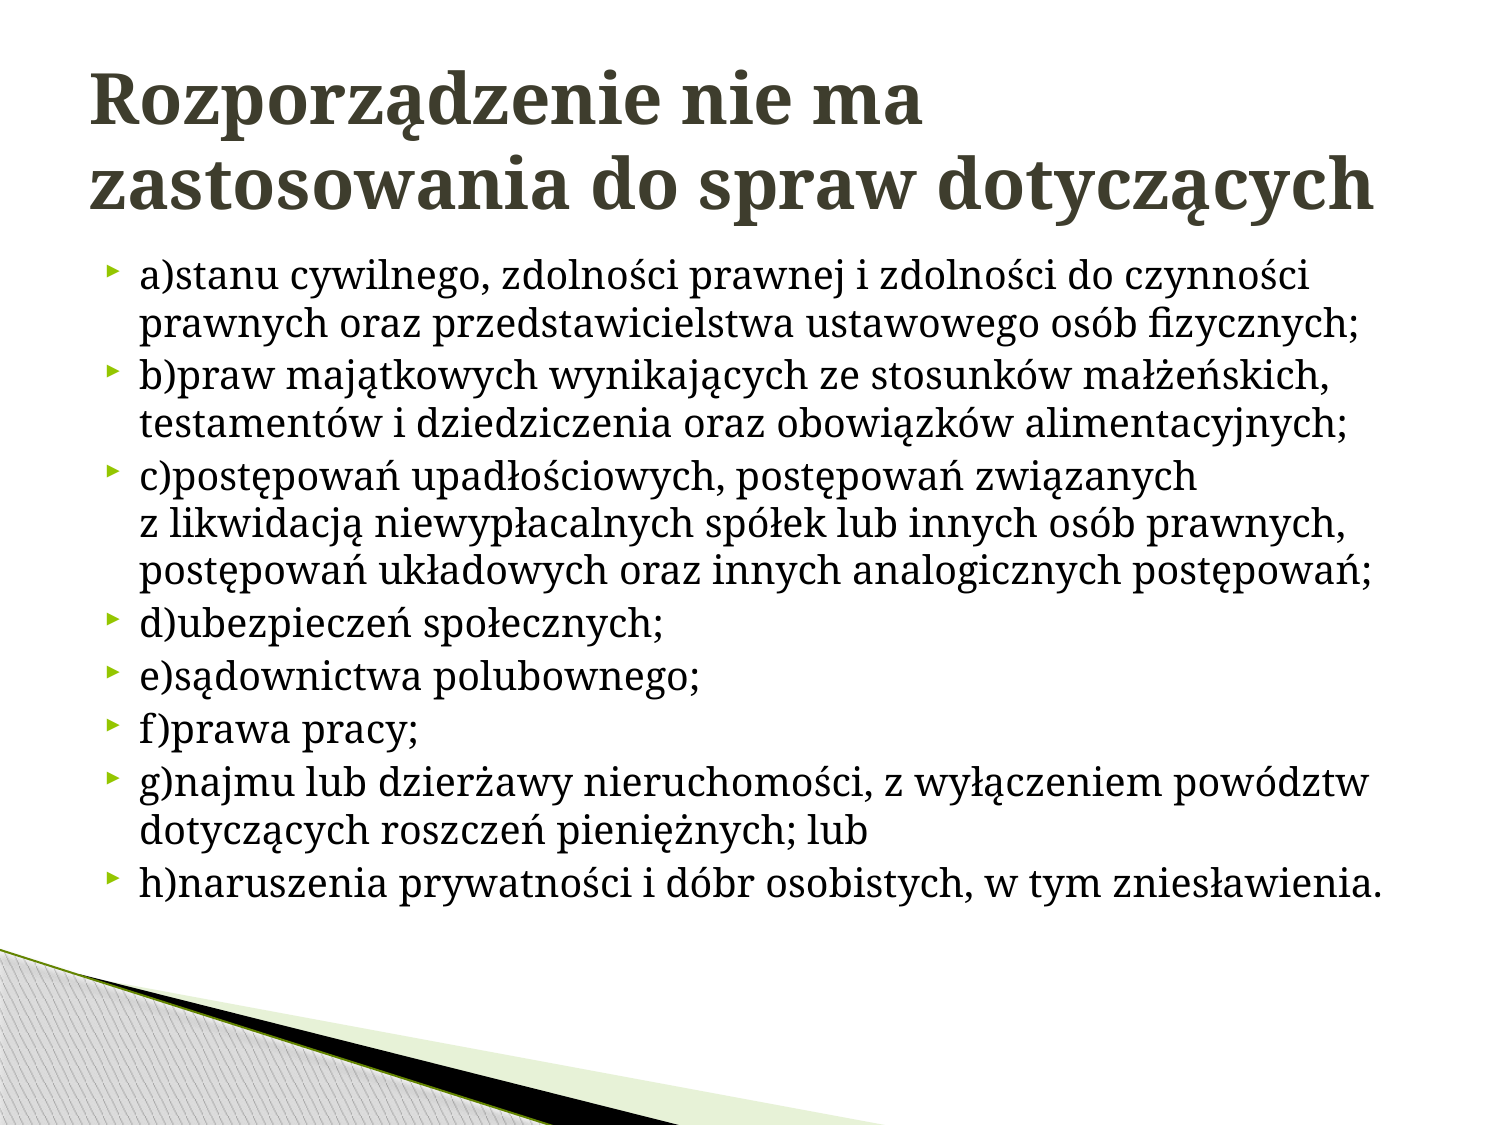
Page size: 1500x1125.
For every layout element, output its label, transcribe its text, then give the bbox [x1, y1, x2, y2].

list a)stanu cywilnego, zdolności prawnej i zdolności do czynności prawnych oraz przedstawicielstwa ustawowego osób fizycznych; b)praw majątkowych wynikających ze stosunków małżeńskich, testamentów i dziedziczenia oraz obowiązków alimentacyjnych; c)postępowań upadłościowych, postępowań związanych z likwidacją niewypłacalnych spółek lub innych osób prawnych, postępowań układowych oraz innych analogicznych postępowań; d)ubezpieczeń społecznych; e)sądownictwa polubownego; f)prawa pracy; g)najmu lub dzierżawy nieruchomości, z wyłączeniem powództw dotyczących roszczeń pieniężnych; lub h)naruszenia prywatności i dóbr osobistych, w tym zniesławienia. [75, 243, 1425, 986]
title Rozporządzenie nie ma zastosowania do spraw dotyczących [75, 45, 1425, 233]
